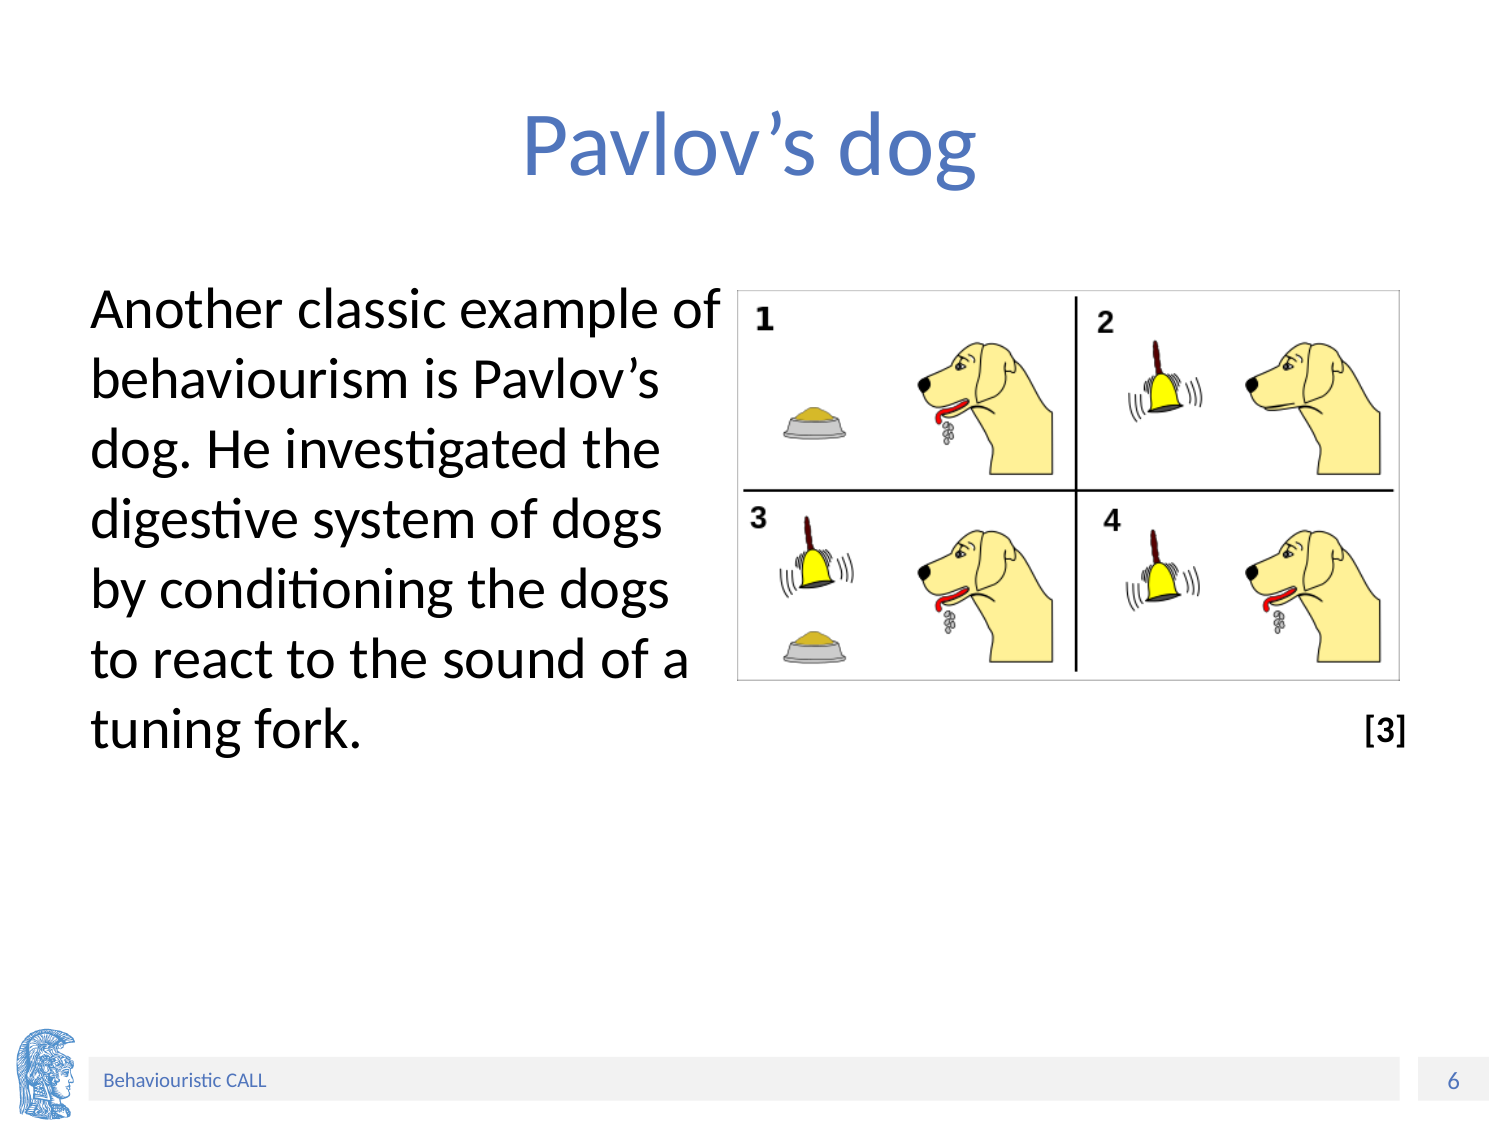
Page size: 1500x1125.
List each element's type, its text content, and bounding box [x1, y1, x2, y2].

title Pavlov’s dog [75, 45, 1425, 233]
list Another classic example of behaviourism is Pavlov’s dog. He investigated the digestive system of dogs by conditioning the dogs to react to the sound of a tuning fork. [75, 262, 738, 1005]
text_box [3] [1348, 692, 1425, 764]
picture [9, 1025, 81, 1120]
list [737, 290, 1401, 681]
